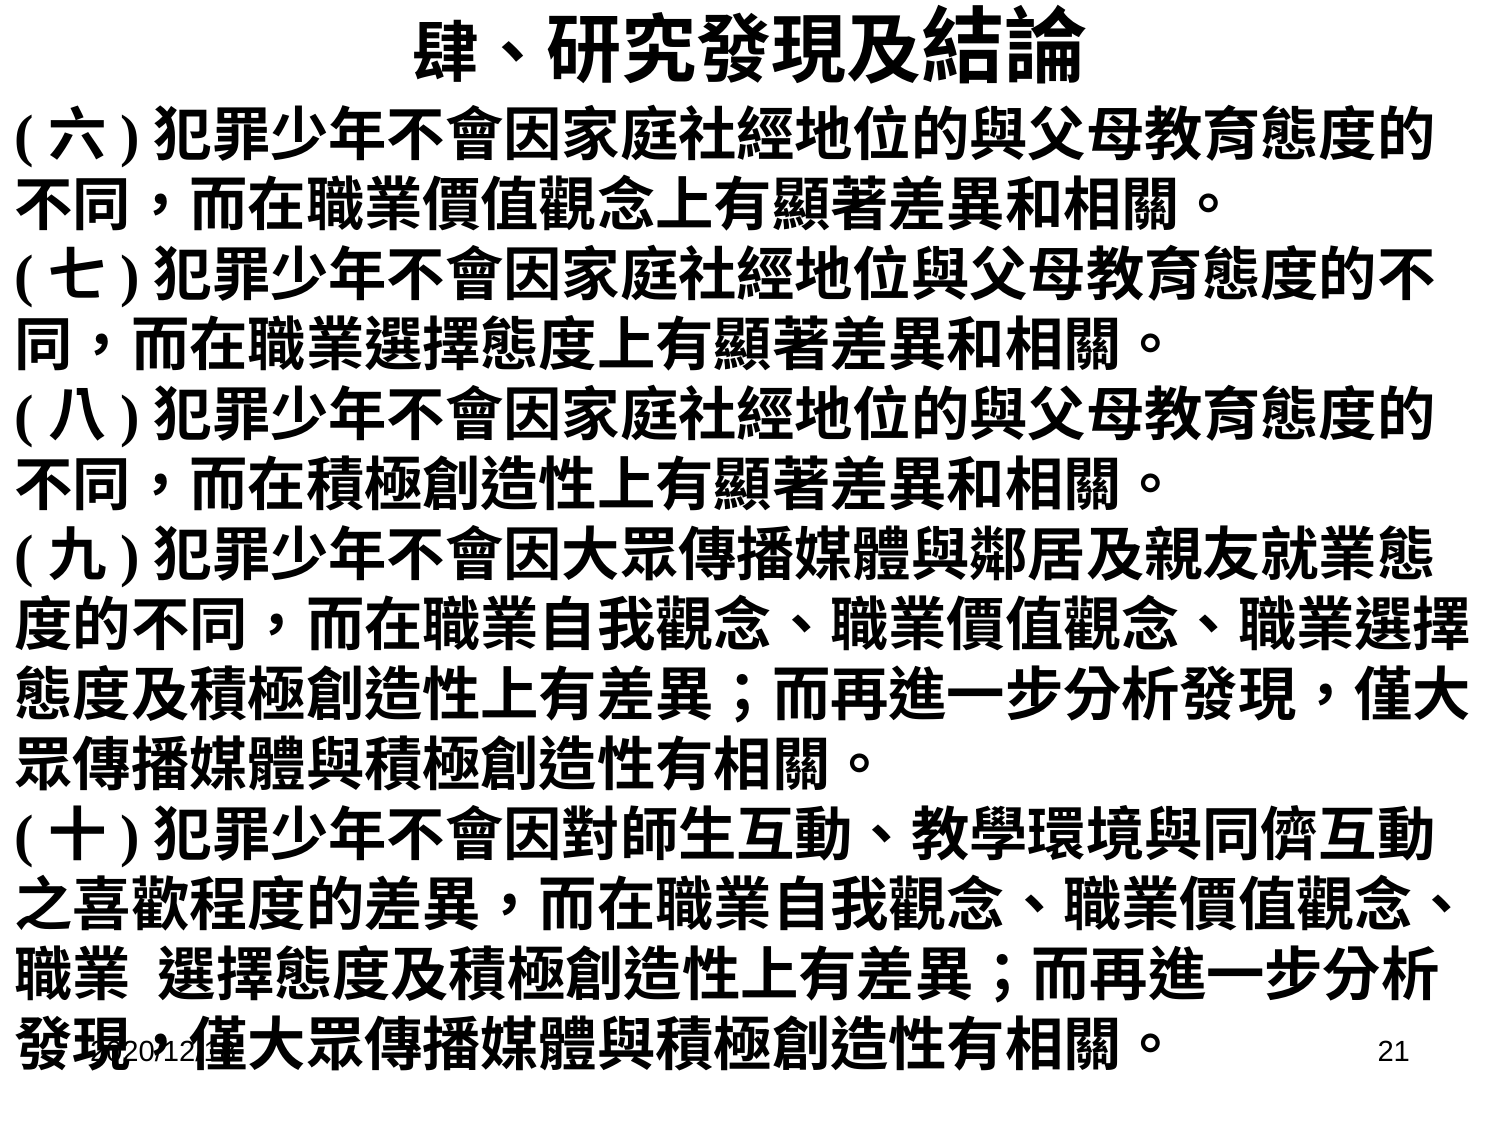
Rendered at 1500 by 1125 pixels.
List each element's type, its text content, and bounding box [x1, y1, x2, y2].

text_box (六)犯罪少年不會因家庭社經地位的與父母教育態度的不同，而在職業價值觀念上有顯著差異和相關。 (七)犯罪少年不會因家庭社經地位與父母教育態度的不同，而在職業選擇態度上有顯著差異和相關。 (八)犯罪少年不會因家庭社經地位的與父母教育態度的不同，而在積極創造性上有顯著差異和相關。 (九)犯罪少年不會因大眾傳播媒體與鄰居及親友就業態度的不同，而在職業自我觀念、職業價值觀念、職業選擇態度及積極創造性上有差異；而再進一步分析發現，僅大眾傳播媒體與積極創造性有相關。 (十)犯罪少年不會因對師生互動、教學環境與同儕互動之喜歡程度的差異，而在職業自我觀念、職業價值觀念、職業 選擇態度及積極創造性上有差異；而再進一步分析發現，僅大眾傳播媒體與積極創造性有相關。 [0, 90, 1500, 1106]
title 肆、研究發現及結論 [0, 2, 1500, 86]
